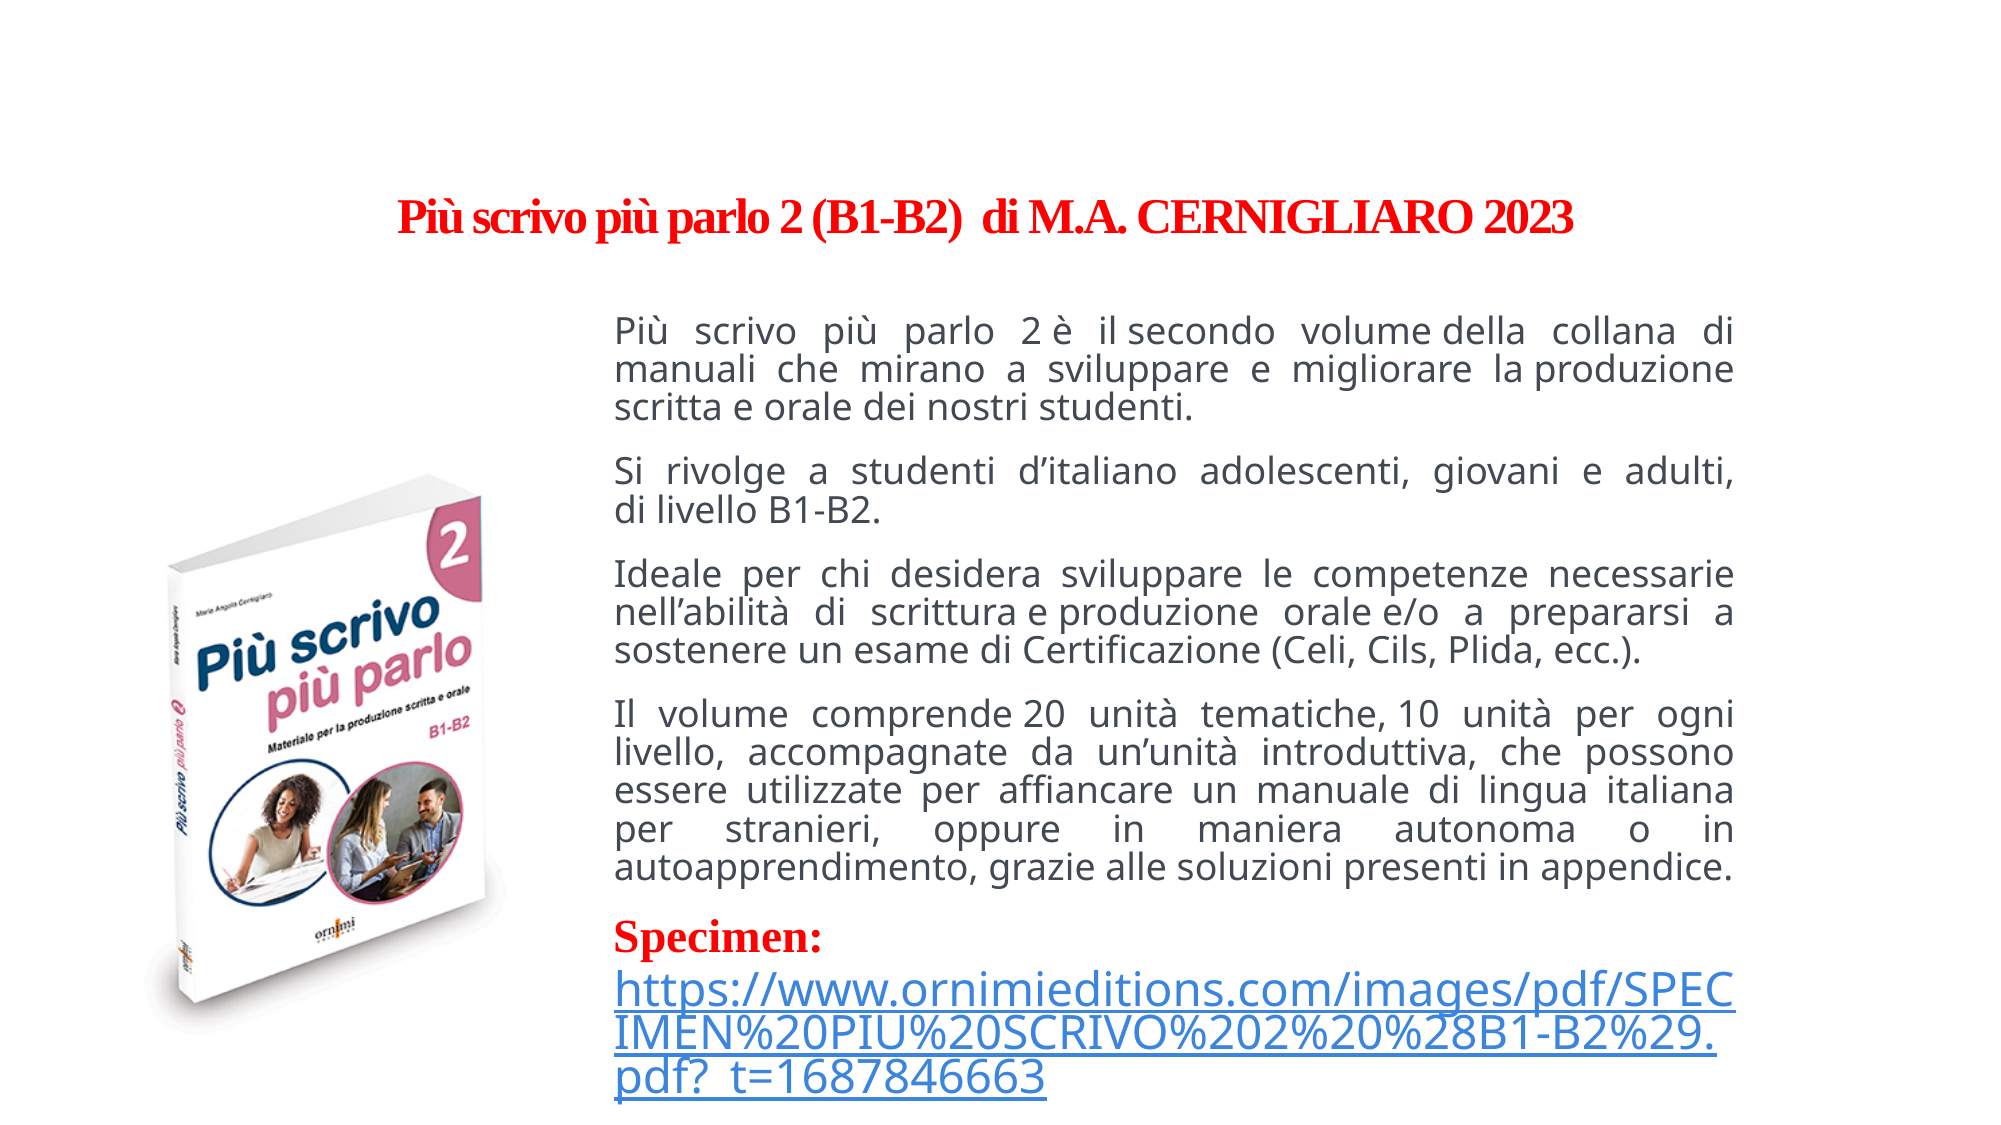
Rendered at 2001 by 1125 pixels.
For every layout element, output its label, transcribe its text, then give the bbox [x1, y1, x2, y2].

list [134, 458, 548, 1044]
list Più scrivo più parlo 2 è il secondo volume della collana di manuali che mirano a sviluppare e migliorare la produzione scritta e orale dei nostri studenti. Si rivolge a studenti d’italiano adolescenti, giovani e adulti, di livello B1-B2. Ideale per chi desidera sviluppare le competenze necessarie nell’abilità di scrittura e produzione orale e/o a prepararsi a sostenere un esame di Certificazione (Celi, Cils, Plida, ecc.). Il volume comprende 20 unità tematiche, 10 unità per ogni livello, accompagnate da un’unità introduttiva, che possono essere utilizzate per affiancare un manuale di lingua italiana per stranieri, oppure in maniera autonoma o in autoapprendimento, grazie alle soluzioni presenti in appendice. Specimen: https://www.ornimieditions.com/images/pdf/SPECIMEN%20PIU%20SCRIVO%202%20%28B1-B2%29.pdf?_t=1687846663 [583, 306, 1752, 1063]
title Più scrivo più parlo 2 (B1-B2) di M.A. CERNIGLIARO 2023 [107, 81, 1875, 354]
